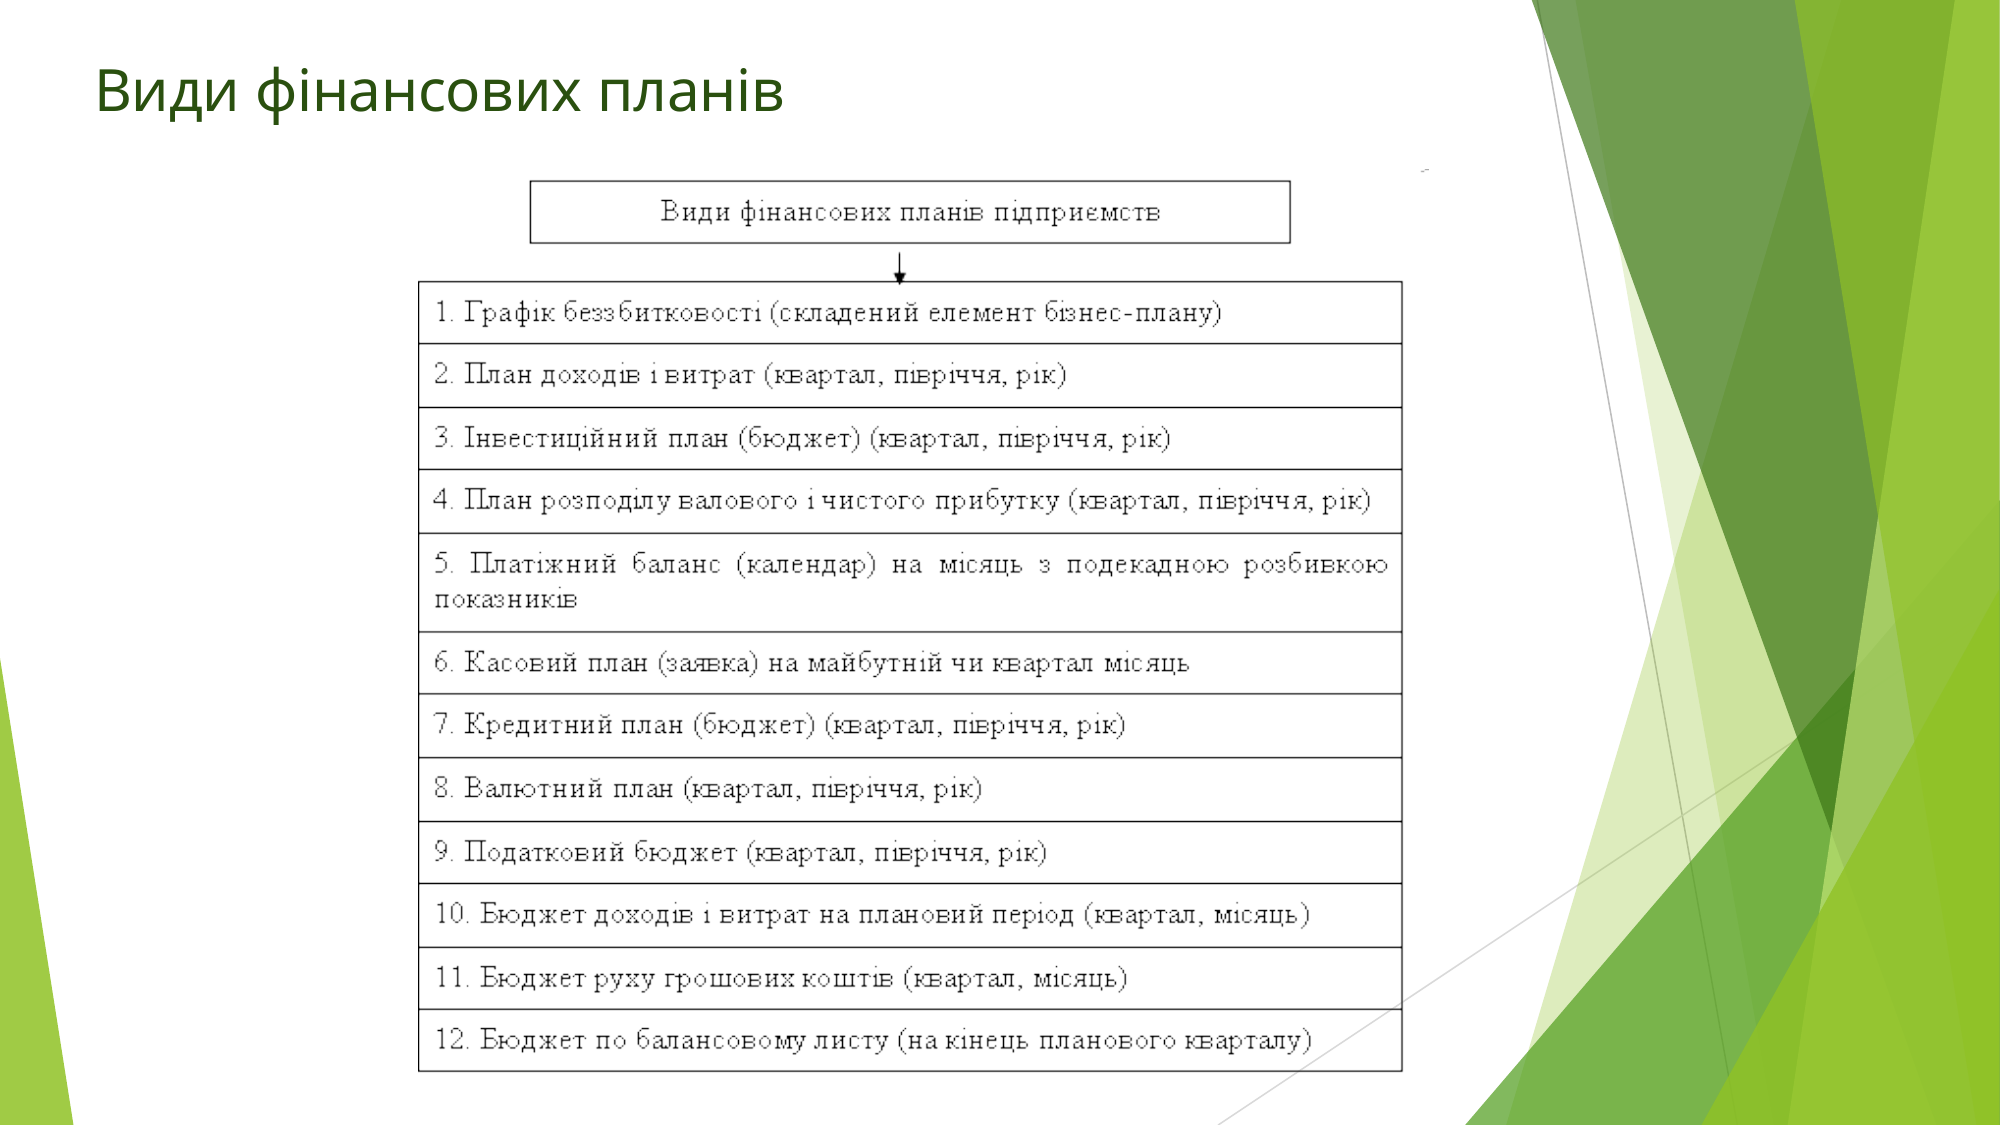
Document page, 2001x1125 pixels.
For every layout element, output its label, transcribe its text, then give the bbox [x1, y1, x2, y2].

title Види фінансових планів [92, 50, 912, 241]
picture [417, 169, 1429, 1090]
